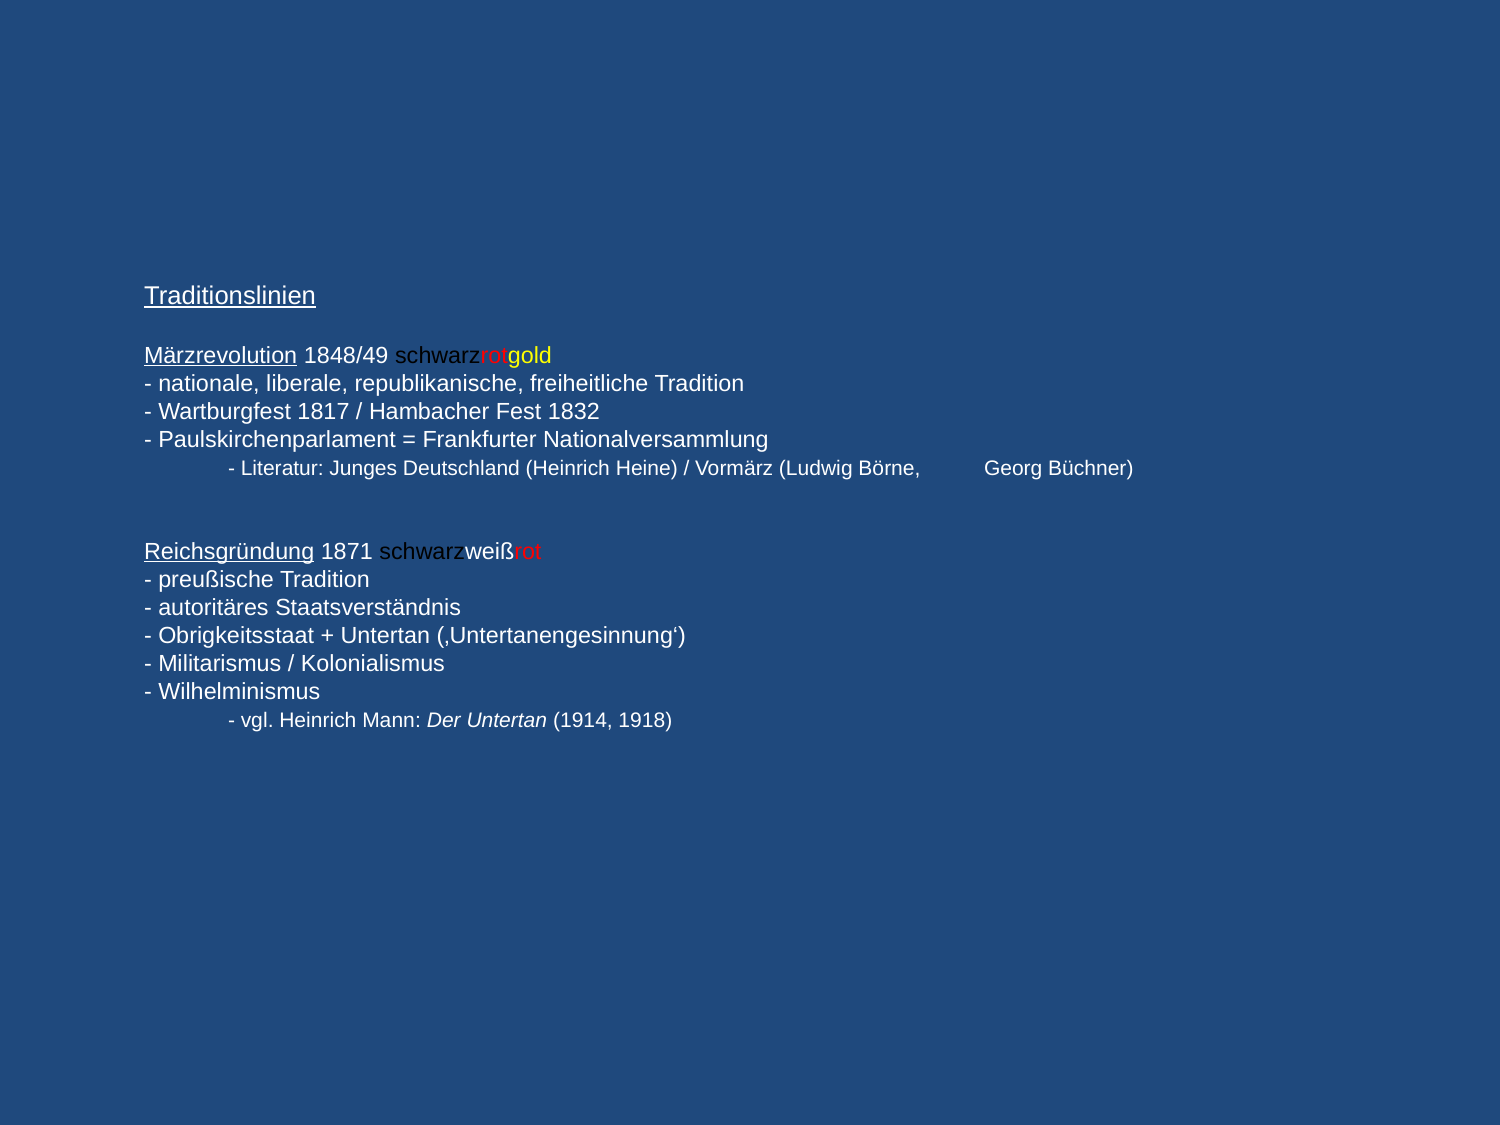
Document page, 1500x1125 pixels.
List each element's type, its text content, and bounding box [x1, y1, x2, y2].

title Traditionslinien Märzrevolution 1848/49 schwarzrotgold - nationale, liberale, republikanische, freiheitliche Tradition - Wartburgfest 1817 / Hambacher Fest 1832 - Paulskirchenparlament = Frankfurter Nationalversammlung - Literatur: Junges Deutschland (Heinrich Heine) / Vormärz (Ludwig Börne, Georg Büchner) Reichsgründung 1871 schwarzweißrot - preußische Tradition - autoritäres Staatsverständnis - Obrigkeitsstaat + Untertan (‚Untertanengesinnung‘) - Militarismus / Kolonialismus - Wilhelminismus - vgl. Heinrich Mann: Der Untertan (1914, 1918) [129, 73, 1405, 960]
